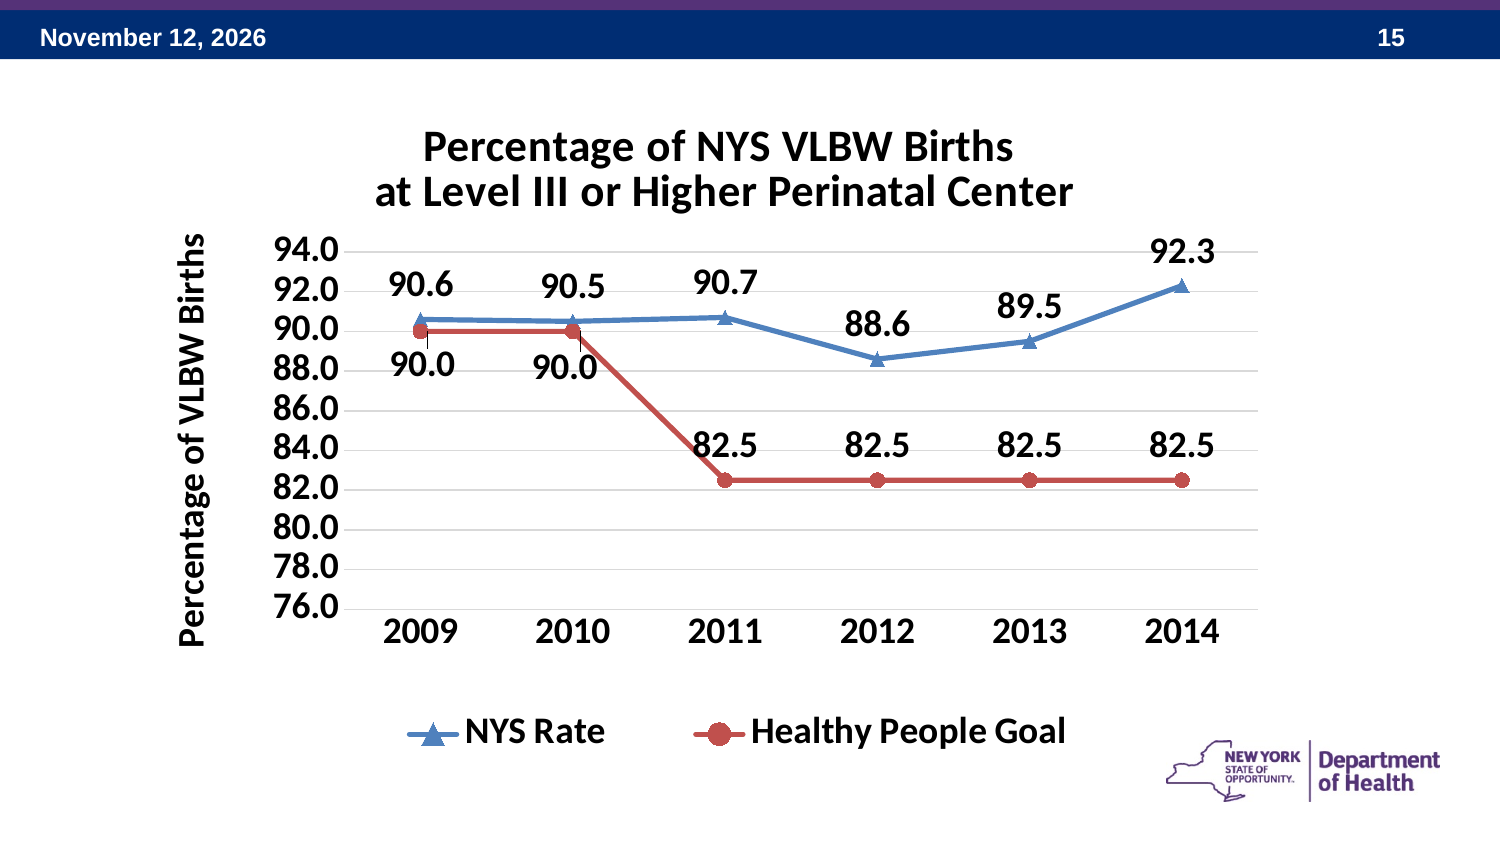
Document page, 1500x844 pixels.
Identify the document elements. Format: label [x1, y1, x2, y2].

picture [1166, 740, 1440, 802]
chart [130, 91, 1319, 768]
